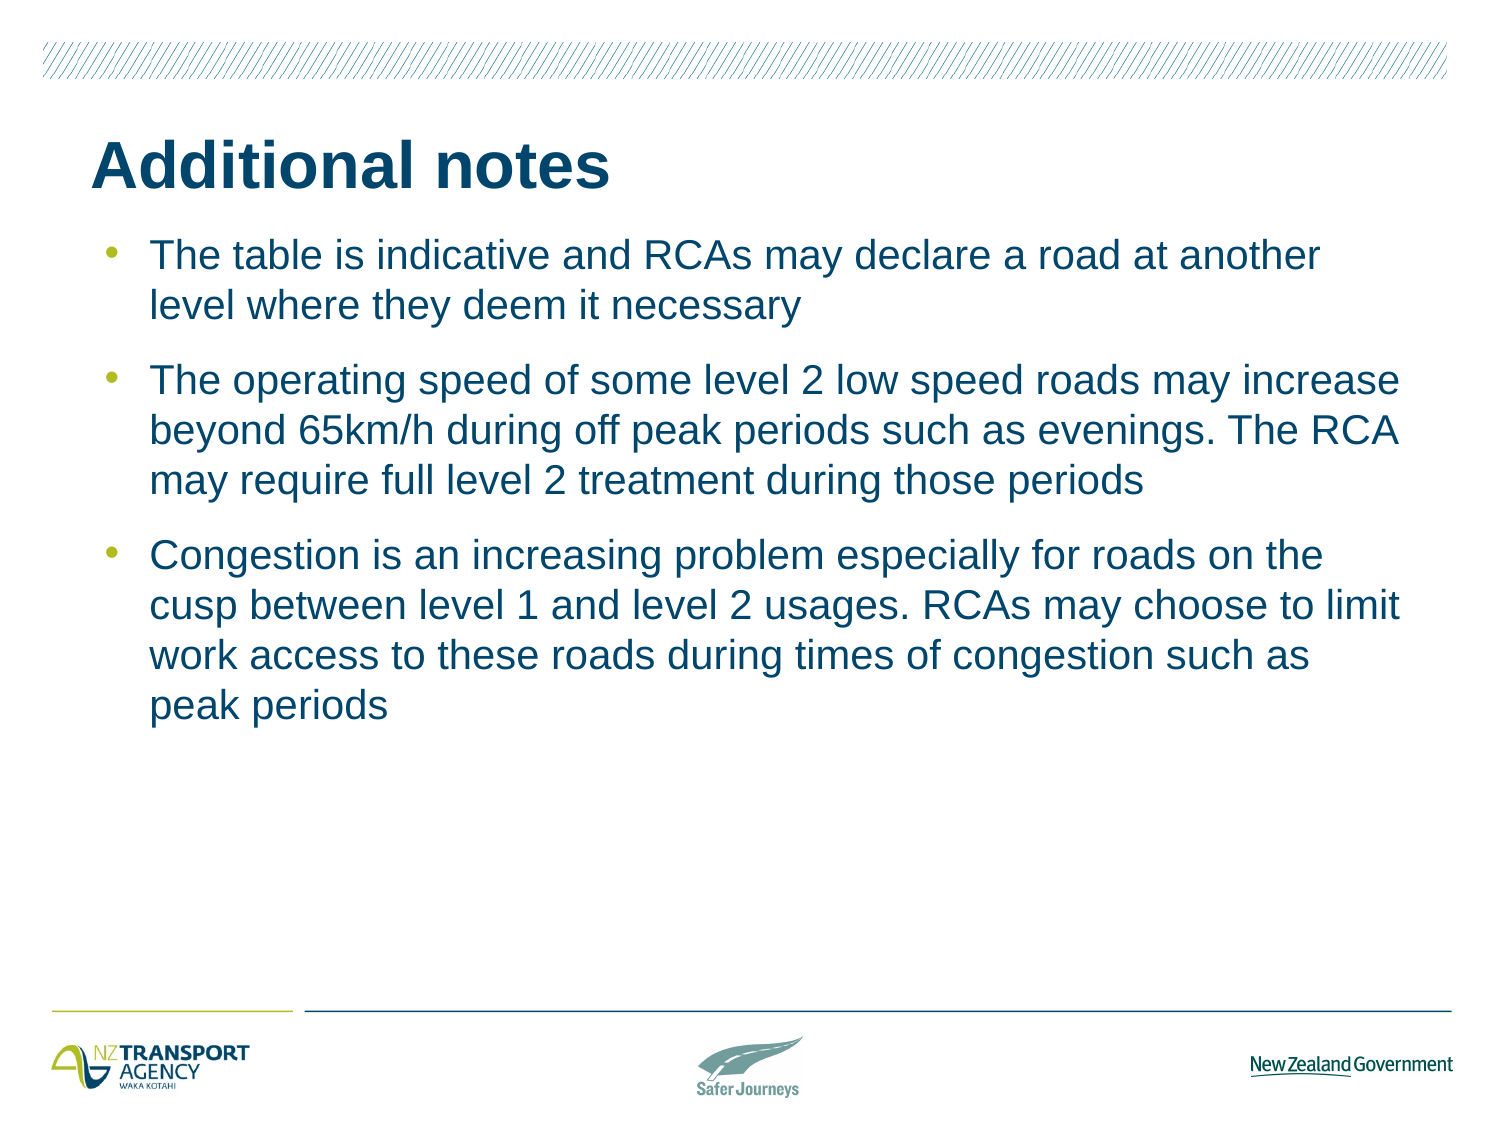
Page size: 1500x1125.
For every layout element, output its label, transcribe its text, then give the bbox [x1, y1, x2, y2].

list The table is indicative and RCAs may declare a road at another level where they deem it necessary The operating speed of some level 2 low speed roads may increase beyond 65km/h during off peak periods such as evenings. The RCA may require full level 2 treatment during those periods Congestion is an increasing problem especially for roads on the cusp between level 1 and level 2 usages. RCAs may choose to limit work access to these roads during times of congestion such as peak periods [75, 219, 1425, 976]
picture [36, 1030, 264, 1104]
picture [1251, 1056, 1453, 1077]
picture [697, 1036, 803, 1098]
title Additional notes [75, 90, 1425, 219]
picture [41, 42, 1447, 79]
